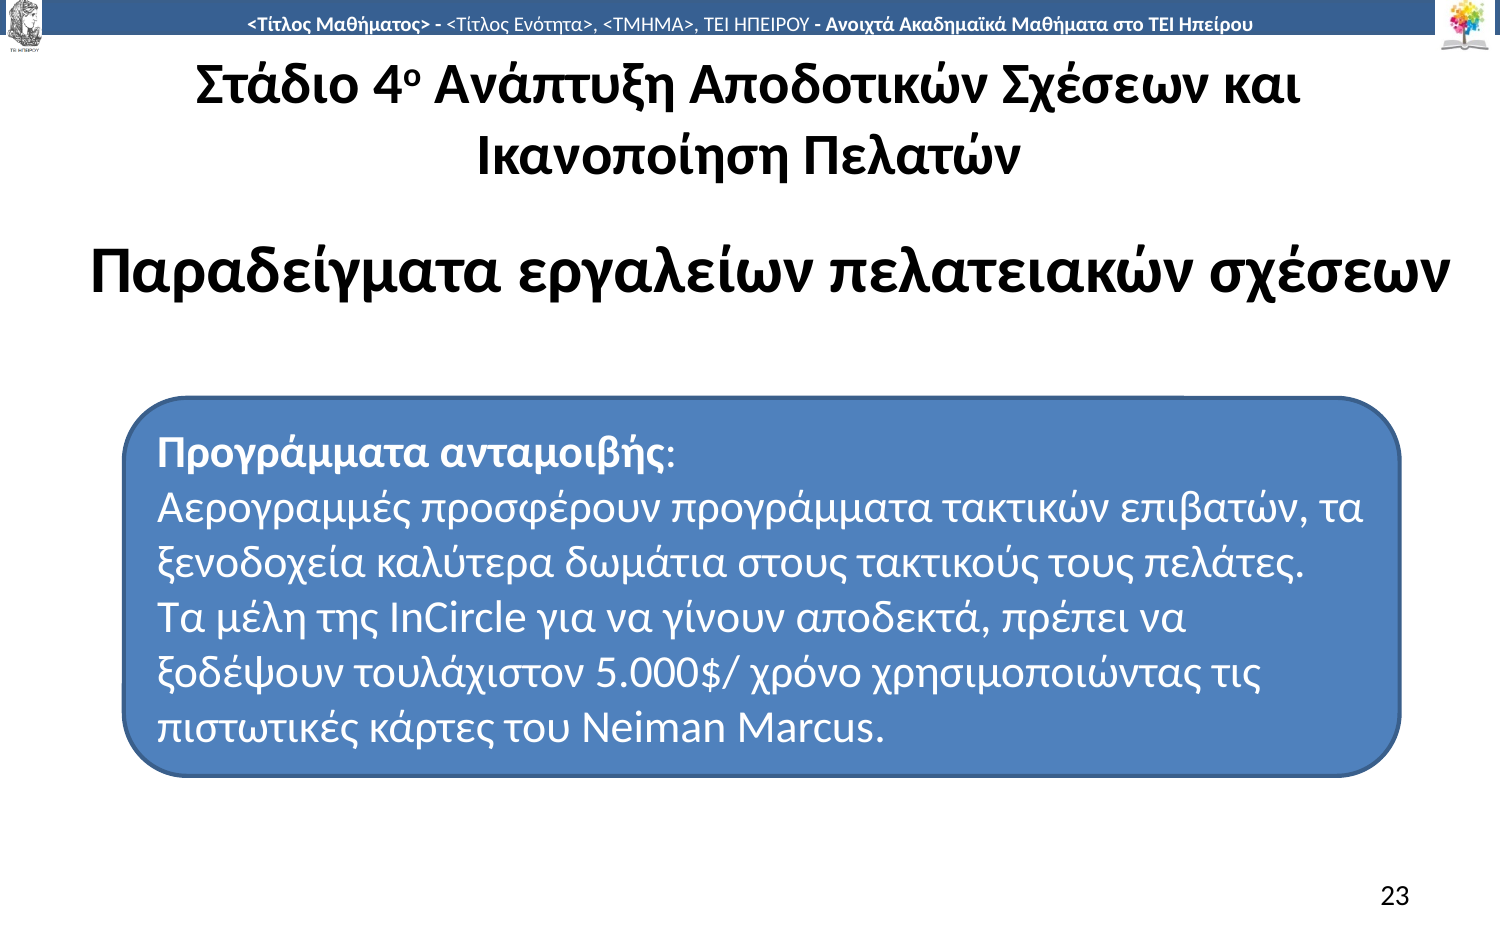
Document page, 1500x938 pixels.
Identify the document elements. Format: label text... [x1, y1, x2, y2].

picture [6, 0, 42, 54]
slide_number 23 [1074, 868, 1425, 919]
picture [1435, 0, 1495, 52]
list Παραδείγματα εργαλείων πελατειακών σχέσεων [75, 218, 1471, 838]
title Στάδιο 4ο Ανάπτυξη Αποδοτικών Σχέσεων και Ικανοποίηση Πελατών [75, 37, 1425, 194]
text_box Προγράμματα ανταμοιβής: Αερογραμμές προσφέρουν προγράμματα τακτικών επιβατών, τα ξενοδοχεία καλύτερα δωμάτια στους τακτικούς τους πελάτες. Τα μέλη της InCircle για να γίνουν αποδεκτά, πρέπει να ξοδέψουν τουλάχιστον 5.000$/ χρόνο χρησιμοποιώντας τις πιστωτικές κάρτες του Neiman Marcus. [121, 395, 1402, 778]
